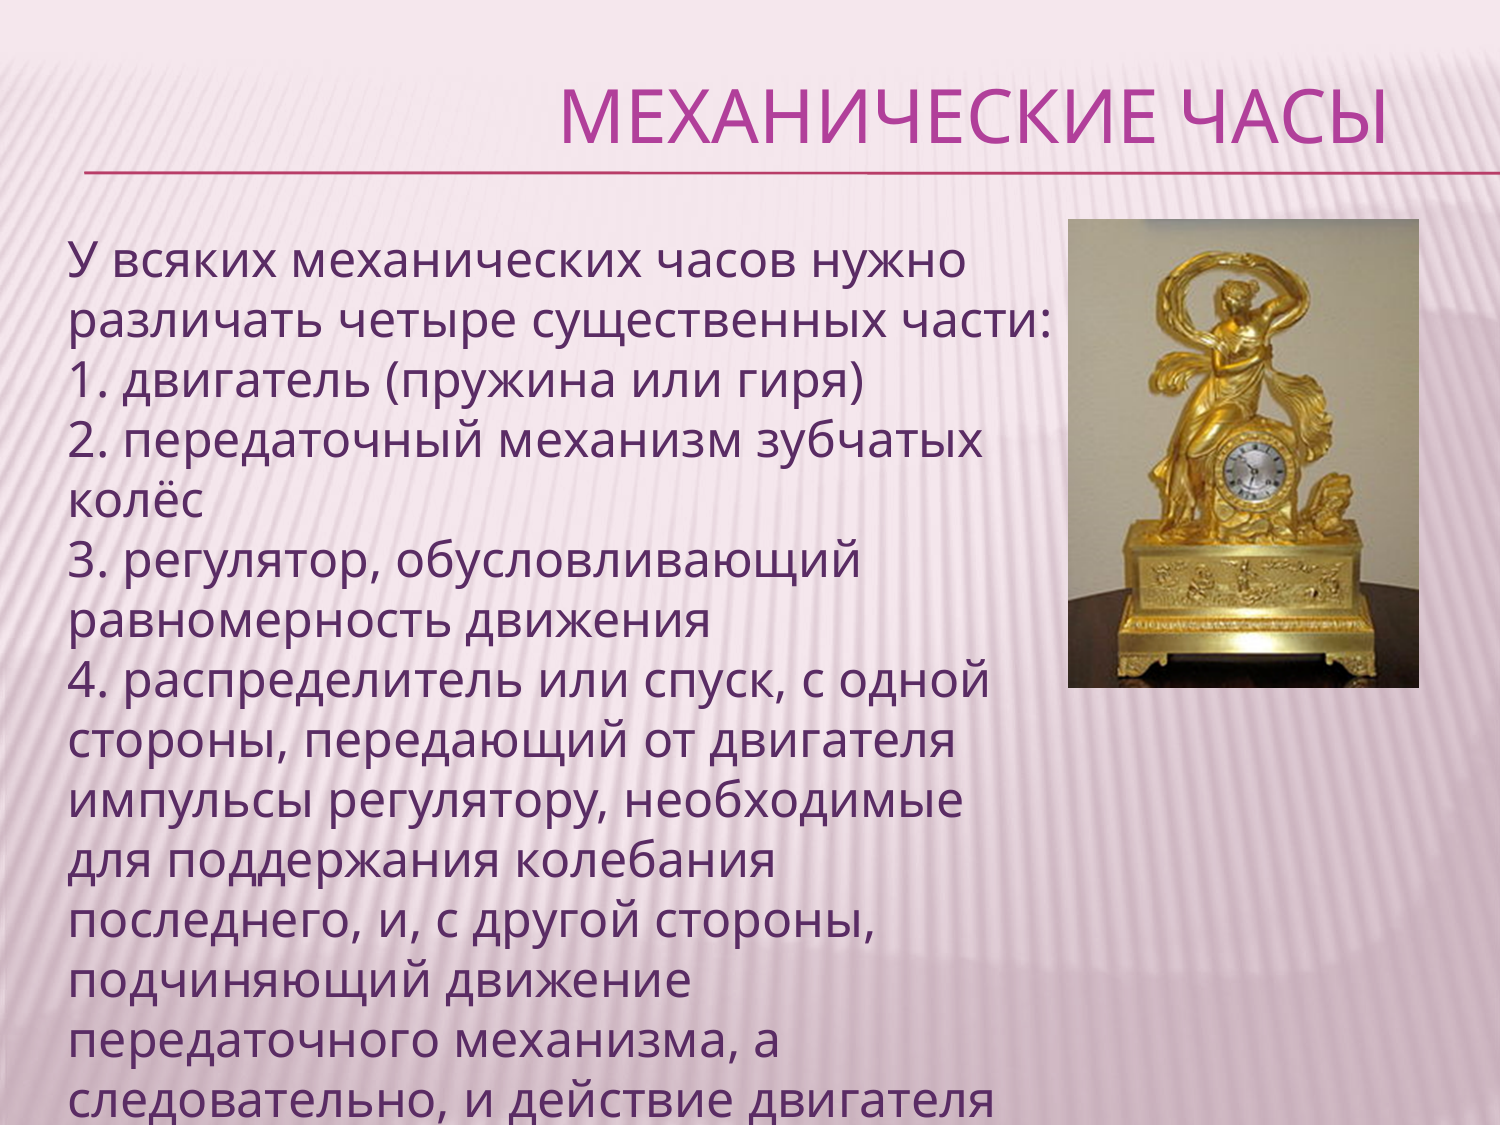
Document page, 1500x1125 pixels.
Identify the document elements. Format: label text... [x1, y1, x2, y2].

text_box У всяких механических часов нужно различать четыре существенных части: 1. двигатель (пружина или гиря) 2. передаточный механизм зубчатых колёс 3. регулятор, обусловливающий равномерность движения 4. распределитель или спуск, с одной стороны, передающий от двигателя импульсы регулятору, необходимые для поддержания колебания последнего, и, с другой стороны, подчиняющий движение передаточного механизма, а следовательно, и действие двигателя закономерности колебания регулятора. . [53, 219, 1069, 1125]
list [1068, 219, 1419, 689]
title Механические часы [543, 19, 1467, 207]
